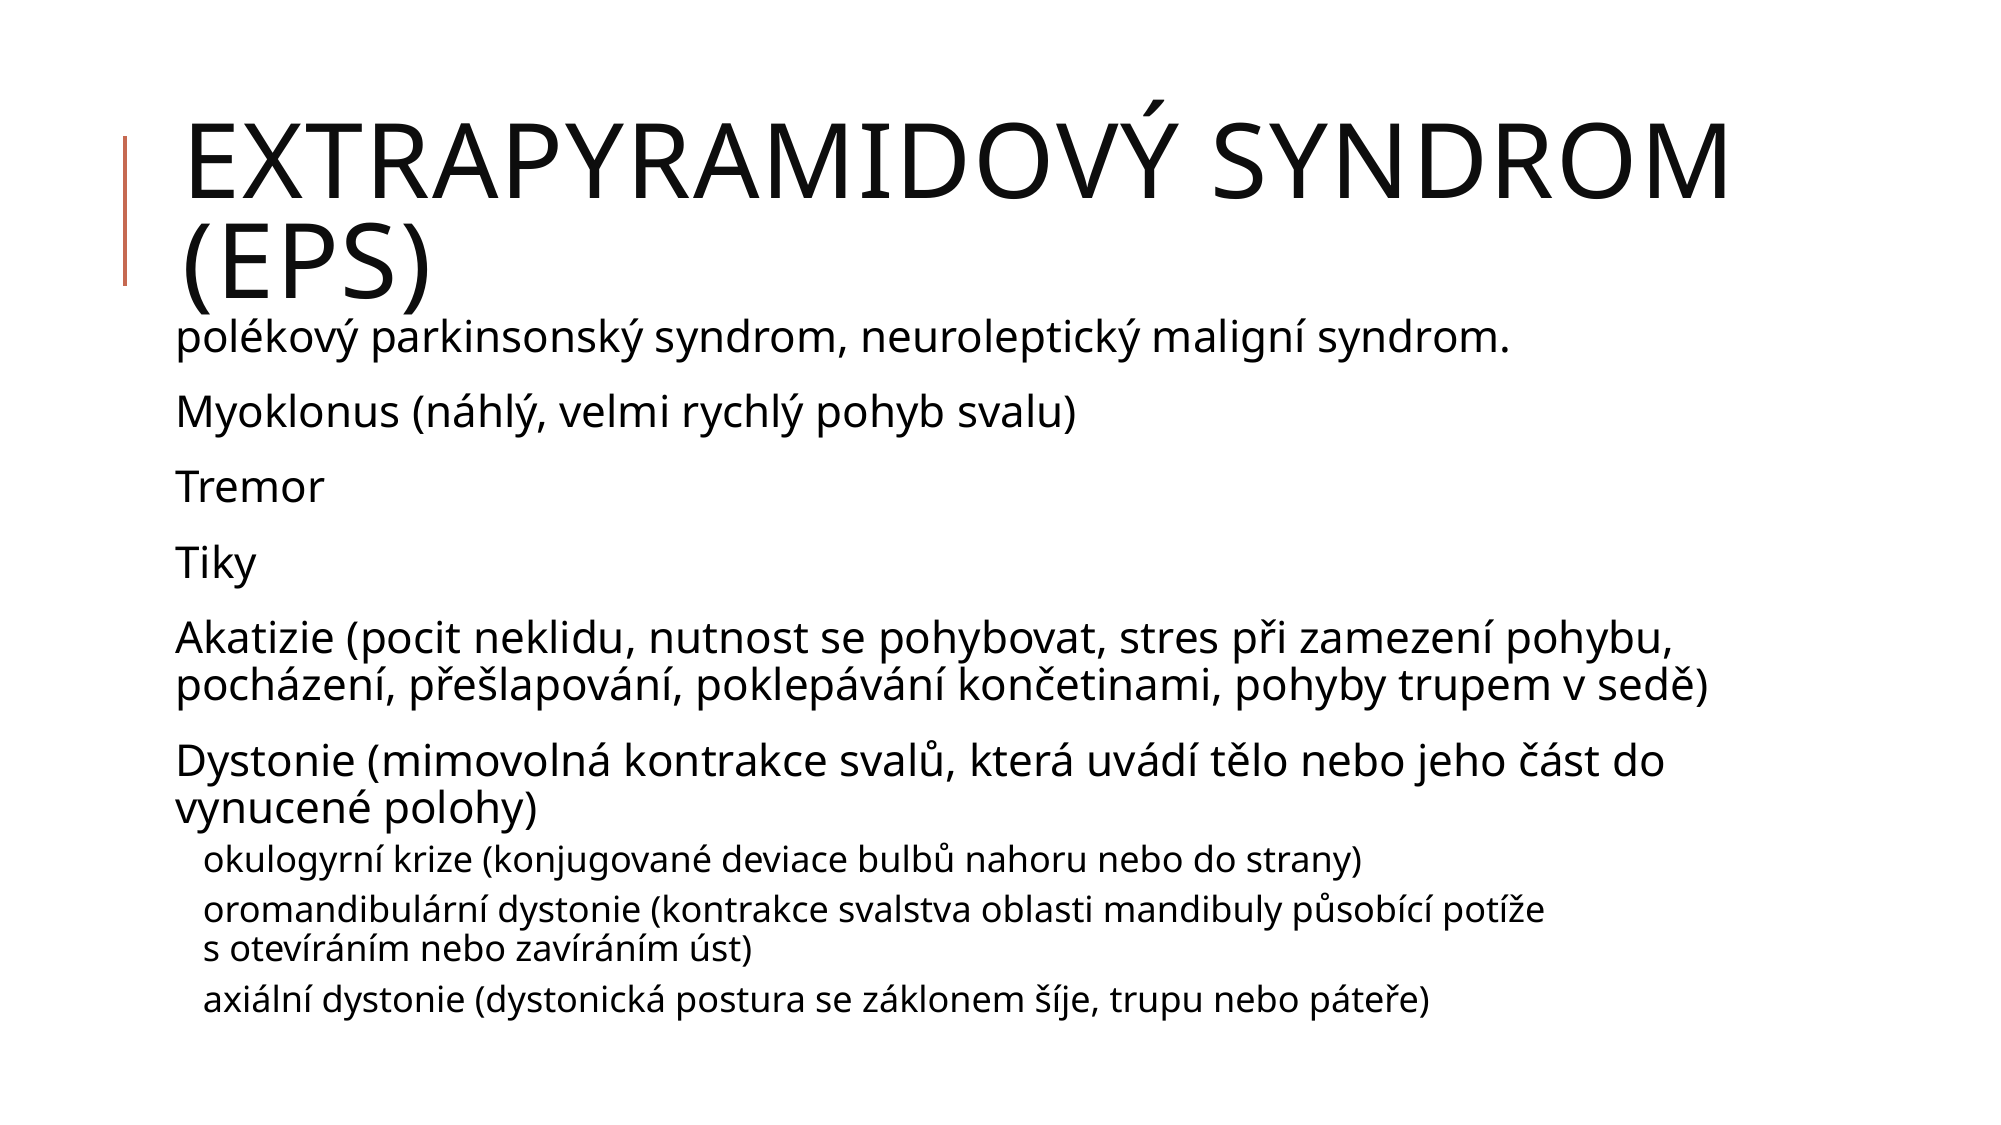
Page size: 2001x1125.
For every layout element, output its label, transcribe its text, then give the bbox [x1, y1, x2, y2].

title extrapyramidový syndrom (EPS) [168, 96, 1763, 306]
list polékový parkinsonský syndrom, neuroleptický maligní syndrom. Myoklonus (náhlý, velmi rychlý pohyb svalu) Tremor Tiky Akatizie (pocit neklidu, nutnost se pohybovat, stres při zamezení pohybu, pocházení, přešlapování, poklepávání končetinami, pohyby trupem v sedě) Dystonie (mimovolná kontrakce svalů, která uvádí tělo nebo jeho část do vynucené polohy) okulogyrní krize (konjugované deviace bulbů nahoru nebo do strany) oromandibulární dystonie (kontrakce svalstva oblasti mandibuly působící potíže s otevíráním nebo zavíráním úst) axiální dystonie (dystonická postura se záklonem šíje, trupu nebo páteře) [168, 306, 1763, 1035]
